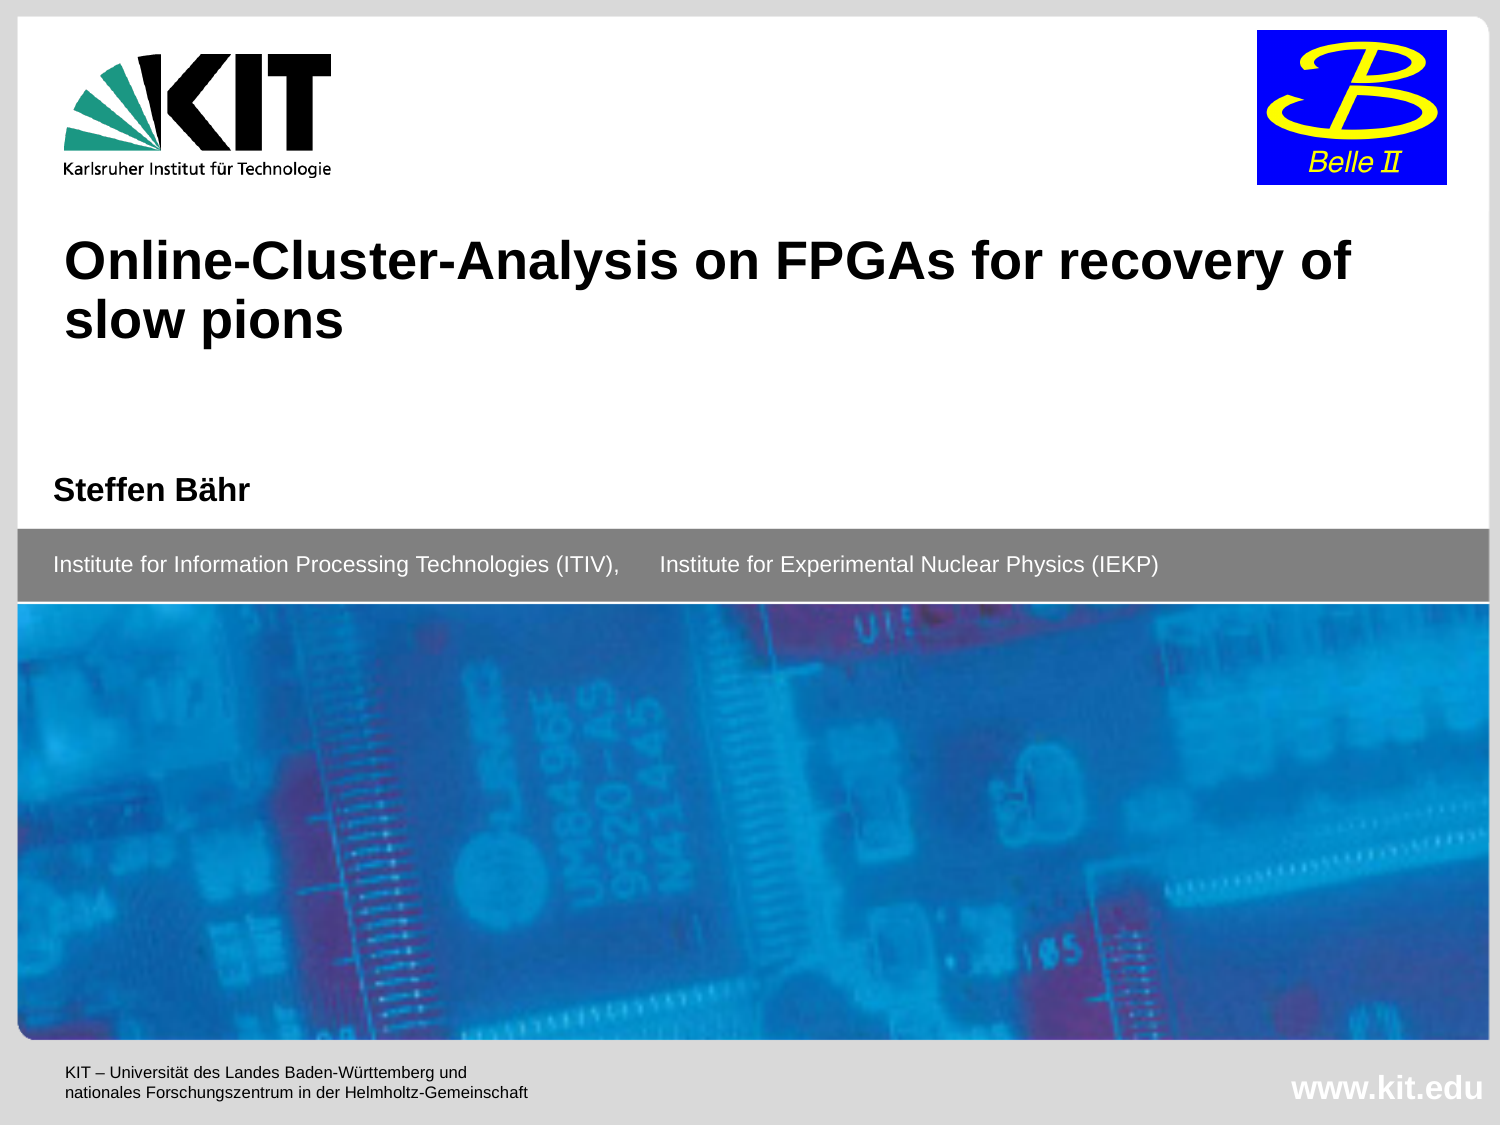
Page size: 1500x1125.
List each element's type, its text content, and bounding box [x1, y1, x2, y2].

title Online-Cluster-Analysis on FPGAs for recovery of slow pions [64, 243, 1442, 350]
subtitle Steffen Bähr [53, 467, 1427, 523]
picture [0, 0, 1500, 1125]
